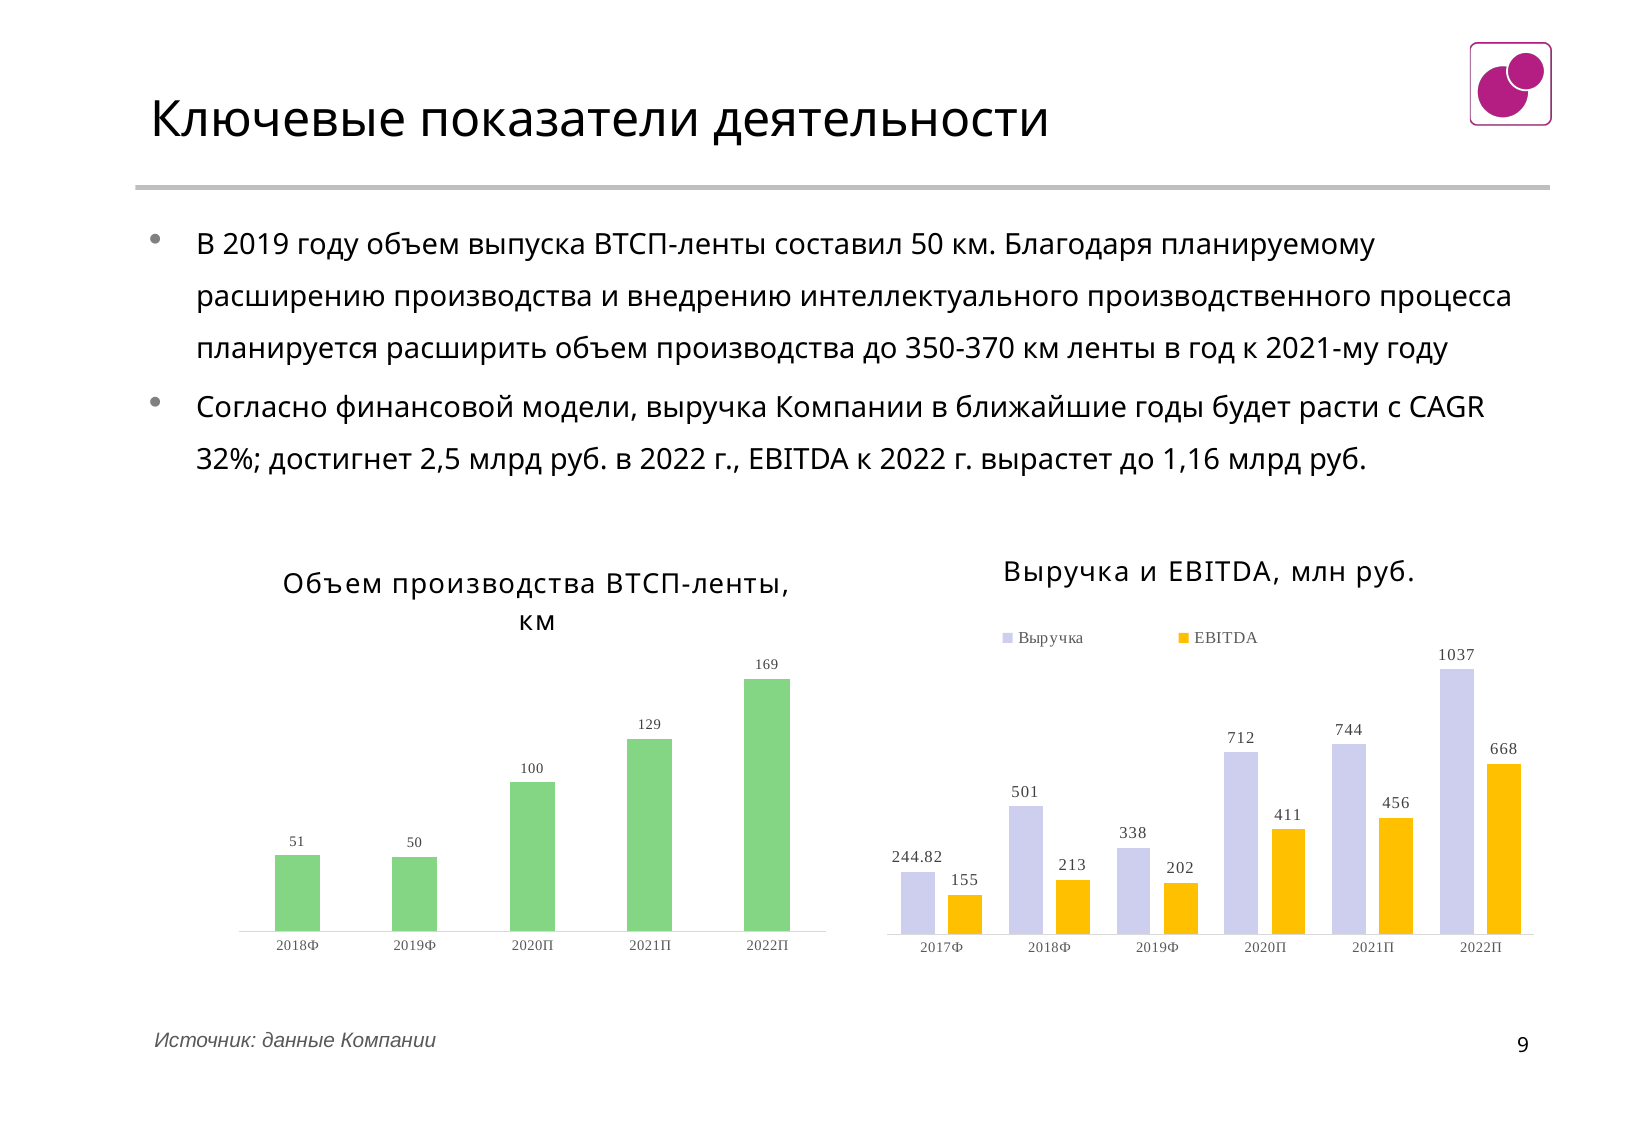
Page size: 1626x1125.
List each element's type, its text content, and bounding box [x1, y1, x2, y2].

chart [205, 524, 1551, 1027]
slide_number 9 [1164, 1035, 1544, 1103]
title Ключевые показатели деятельности [135, 45, 1550, 188]
picture [1469, 42, 1553, 126]
list В 2019 году объем выпуска ВТСП-ленты составил 50 км. Благодаря планируемому расширению производства и внедрению интеллектуального производственного процесса планируется расширить объем производства до 350-370 км ленты в год к 2021-му году Согласно финансовой модели, выручка Компании в ближайшие годы будет расти с CAGR 32%; достигнет 2,5 млрд руб. в 2022 г., EBITDA к 2022 г. вырастет до 1,16 млрд руб. [135, 200, 1550, 988]
text_box Источник: данные Компании [139, 1019, 452, 1060]
